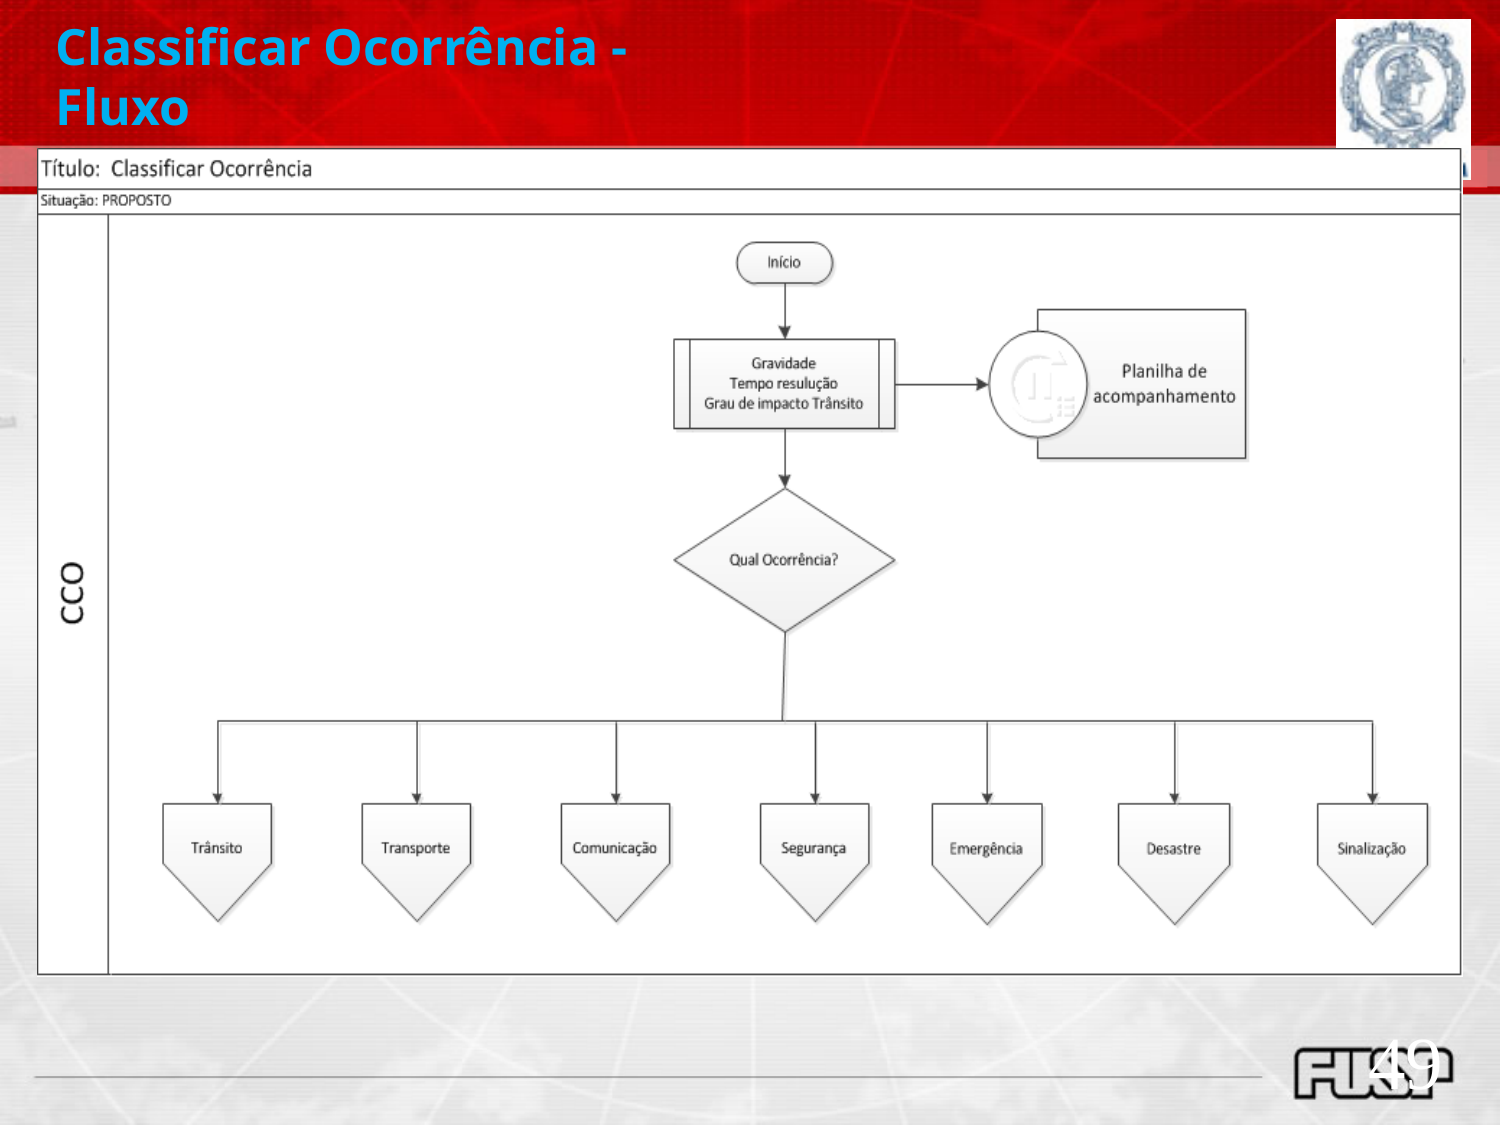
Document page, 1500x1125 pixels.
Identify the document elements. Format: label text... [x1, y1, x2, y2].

slide_number 49 [1295, 1029, 1459, 1090]
picture [0, 0, 1500, 1125]
text_box Classificar Ocorrência - Fluxo [41, 8, 777, 83]
